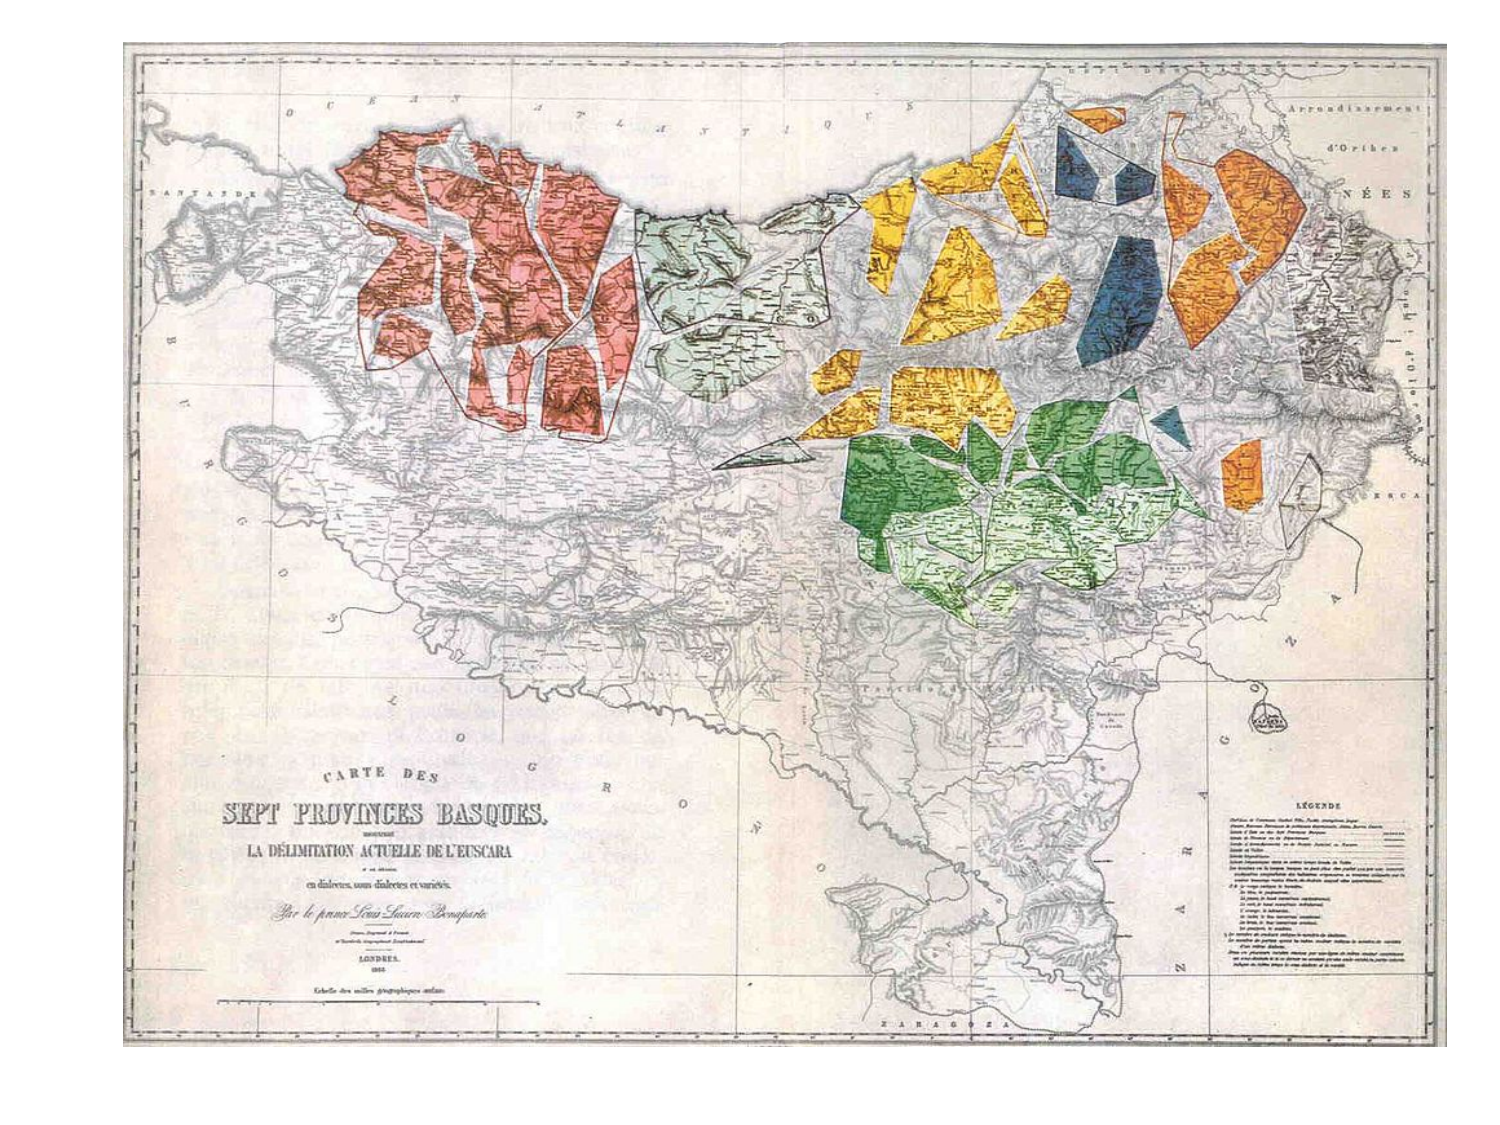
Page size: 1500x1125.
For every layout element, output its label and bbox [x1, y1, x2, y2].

picture [123, 42, 1448, 1047]
